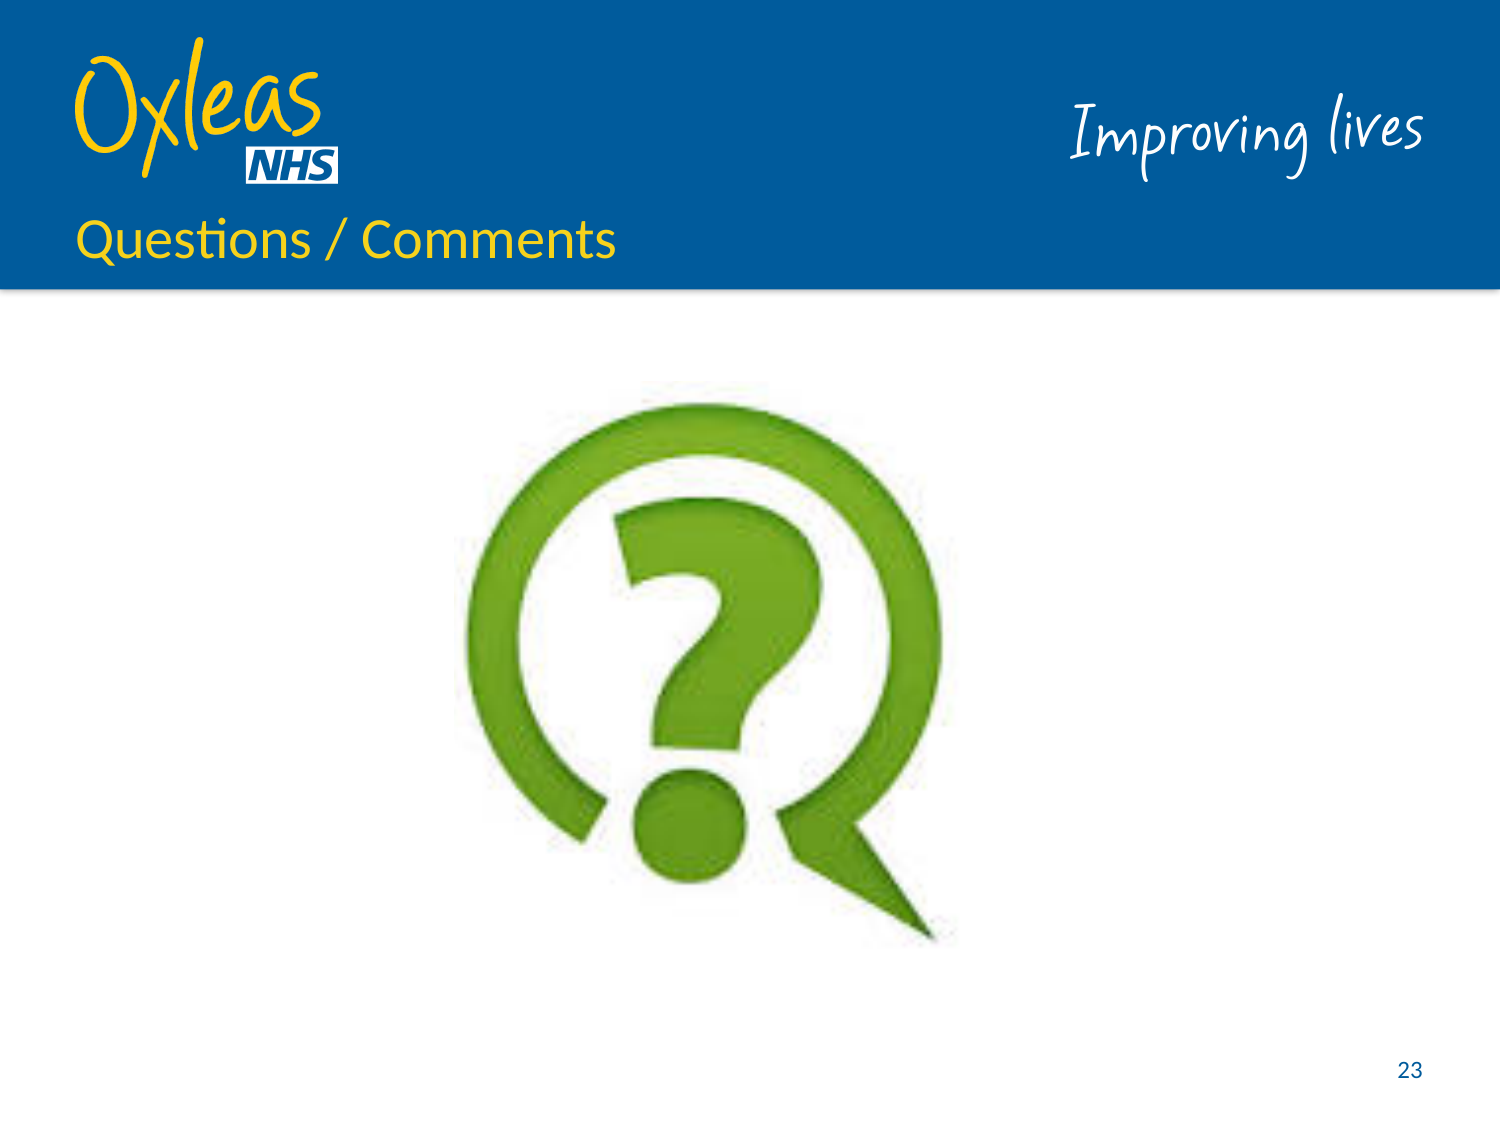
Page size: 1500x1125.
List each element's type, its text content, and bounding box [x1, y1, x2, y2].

picture [454, 380, 971, 972]
slide_number 23 [1072, 1053, 1423, 1103]
title Questions / Comments [74, 199, 1394, 290]
picture [1070, 93, 1423, 182]
picture [75, 37, 338, 184]
